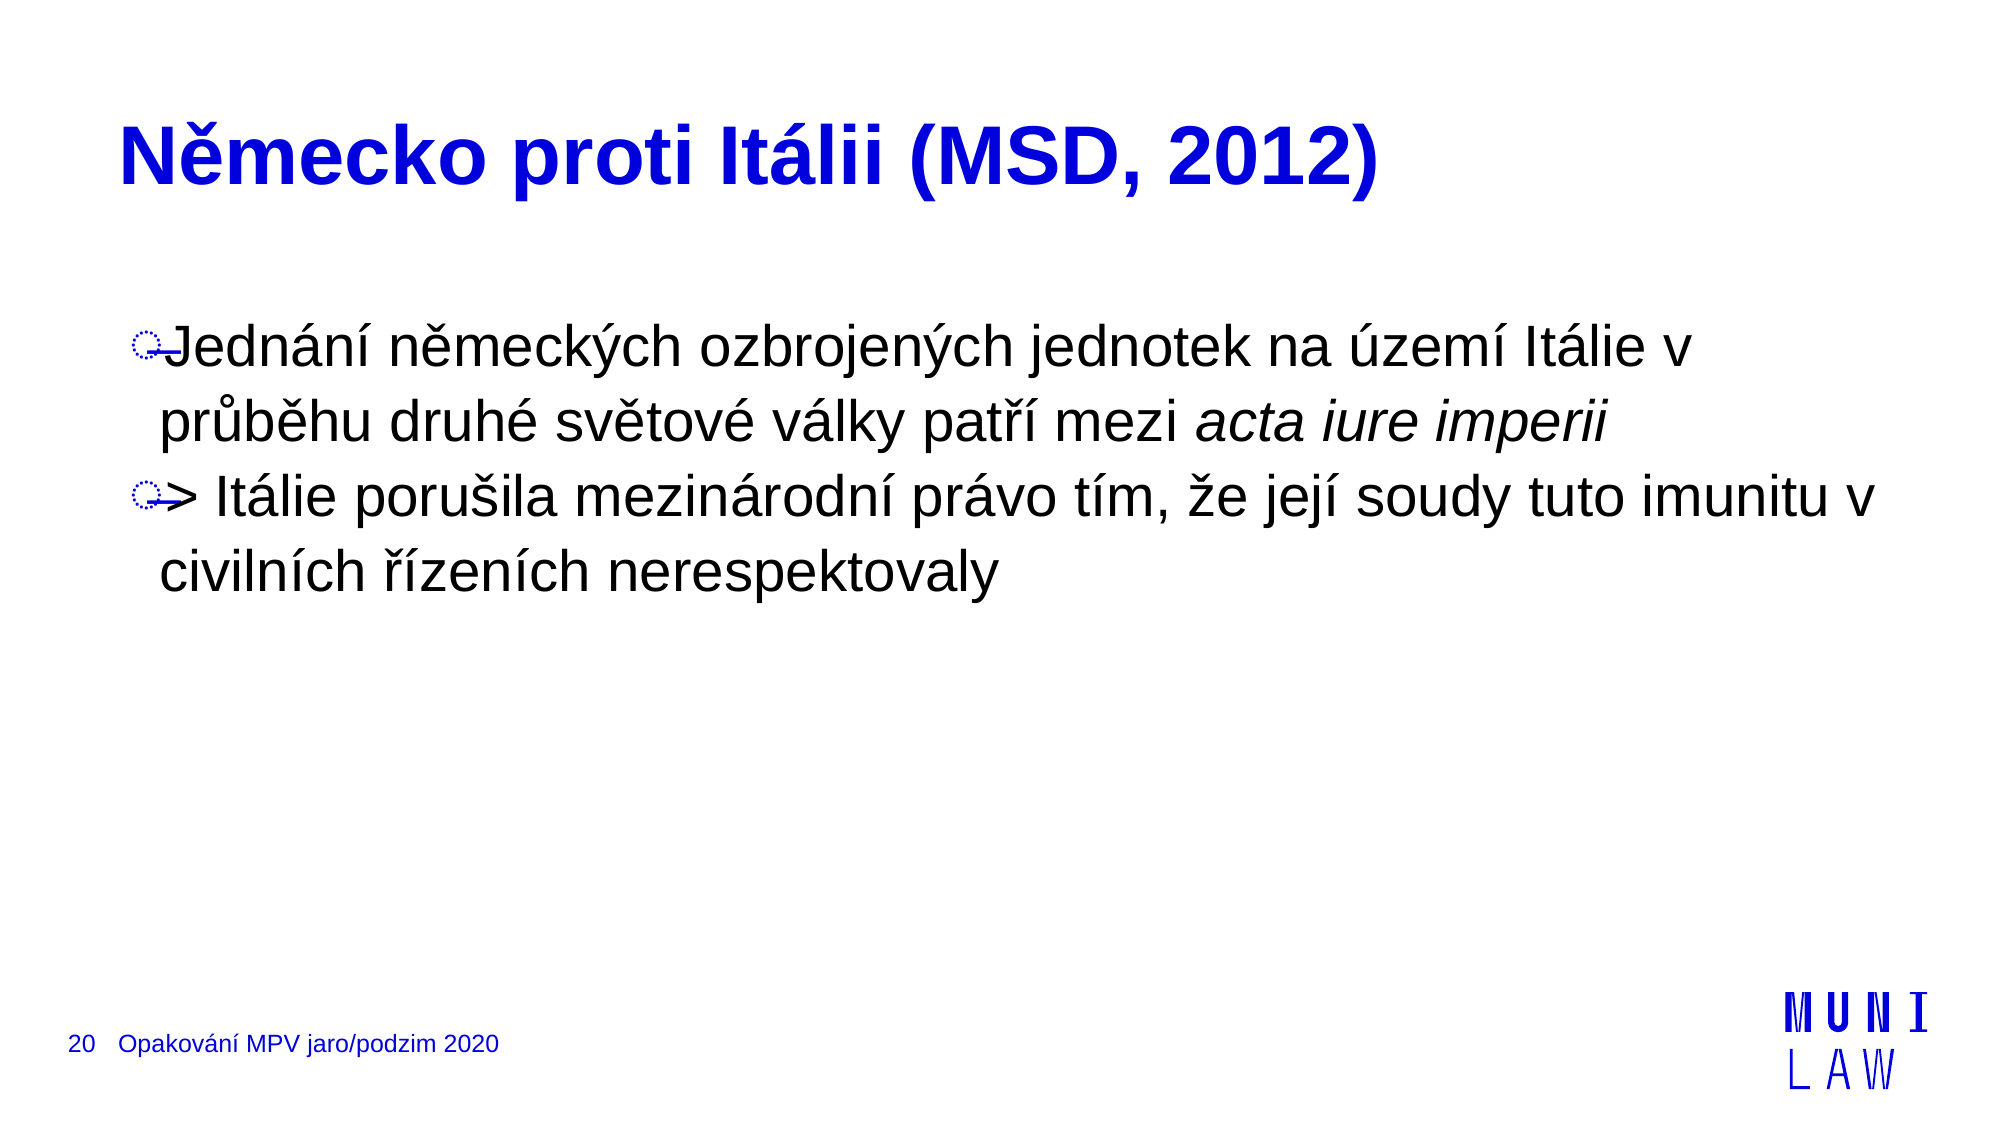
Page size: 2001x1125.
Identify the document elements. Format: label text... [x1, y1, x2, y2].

footer Opakování MPV jaro/podzim 2020 [118, 1021, 1418, 1063]
title Německo proti Itálii (MSD, 2012) [118, 118, 1883, 193]
list Jednání německých ozbrojených jednotek na území Itálie v průběhu druhé světové války patří mezi acta iure imperii > Itálie porušila mezinárodní právo tím, že její soudy tuto imunitu v civilních řízeních nerespektovaly [118, 302, 1883, 982]
slide_number 20 [67, 1021, 110, 1063]
